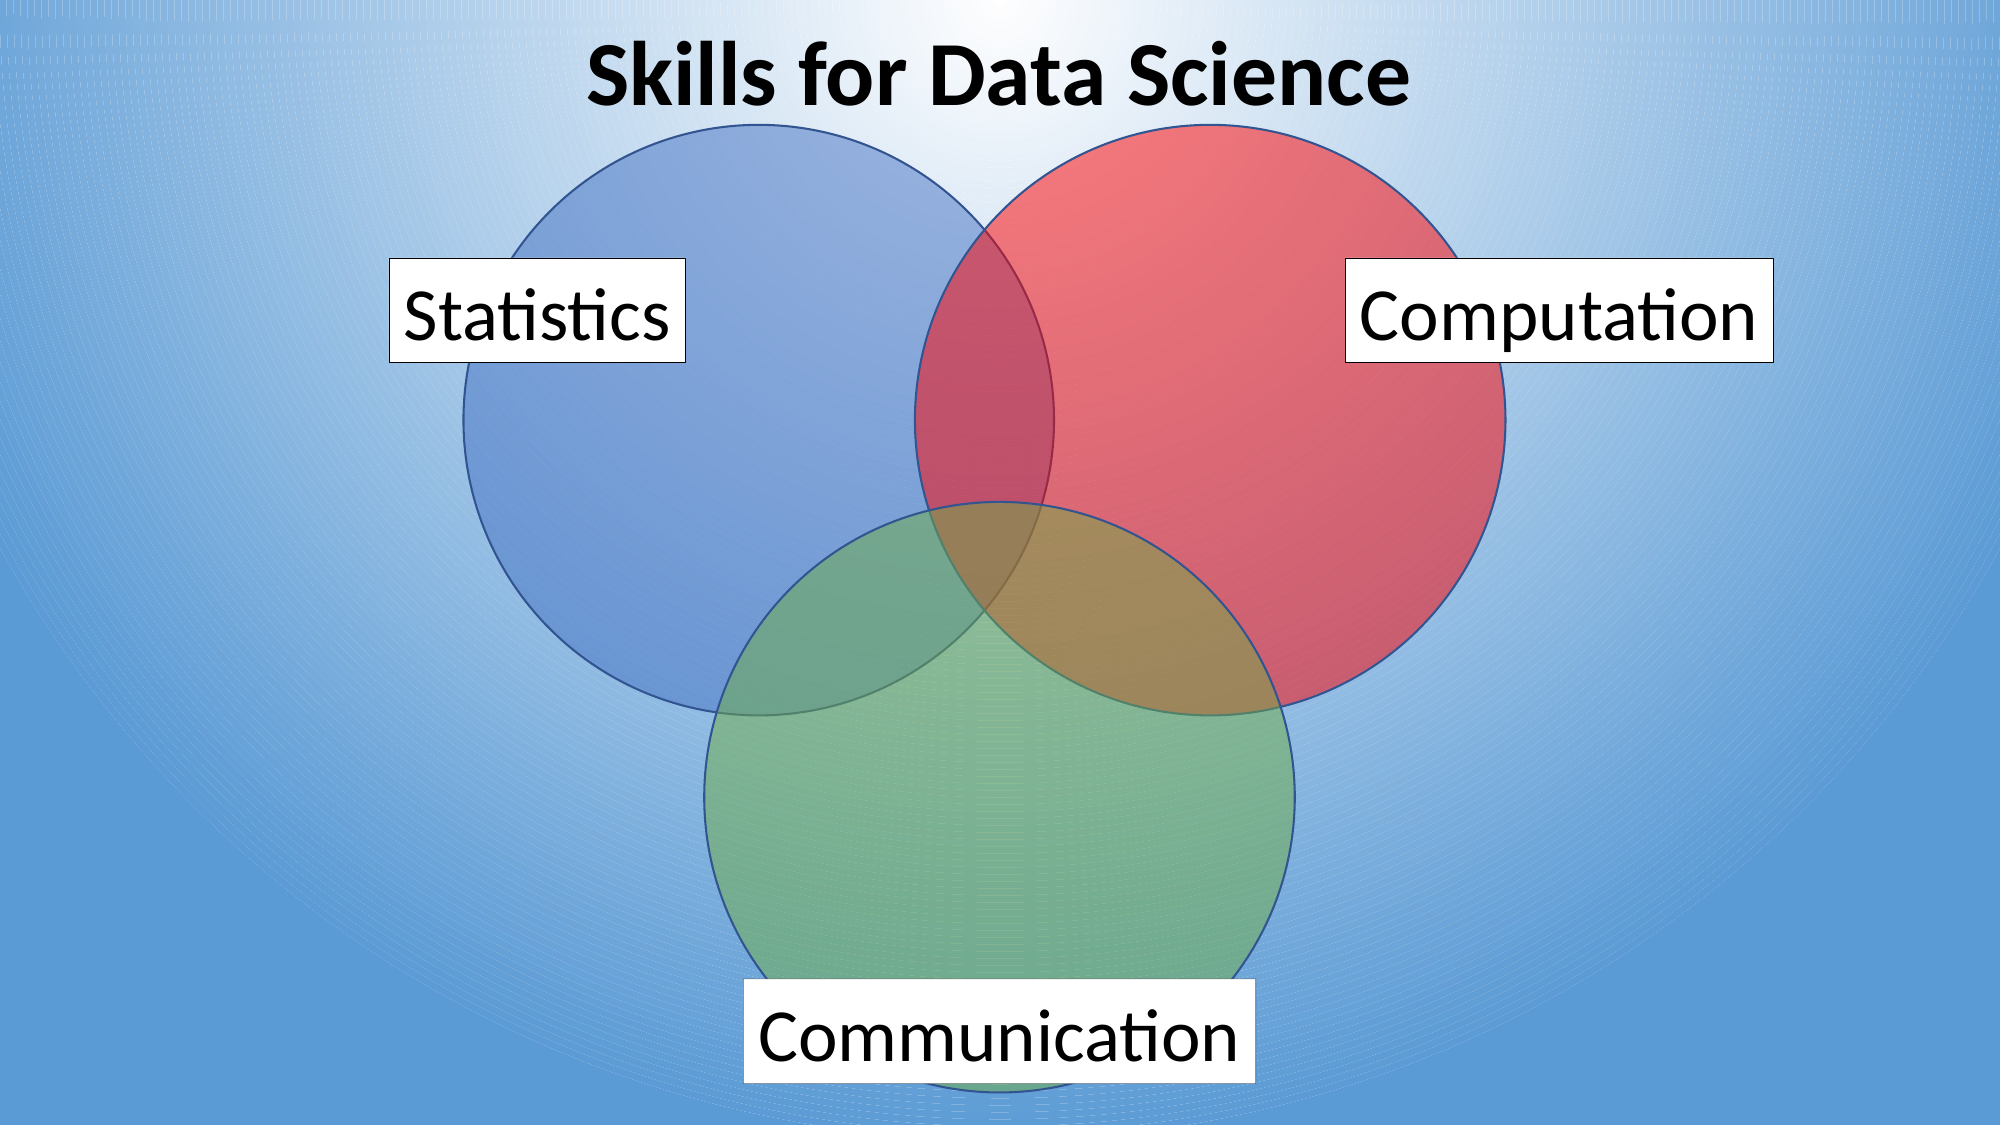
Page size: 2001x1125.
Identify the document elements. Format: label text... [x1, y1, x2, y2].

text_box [463, 124, 1506, 1093]
text_box Skills for Data Science [571, 6, 1428, 124]
text_box Computation [1506, 257, 1774, 363]
text_box Statistics [388, 257, 463, 363]
